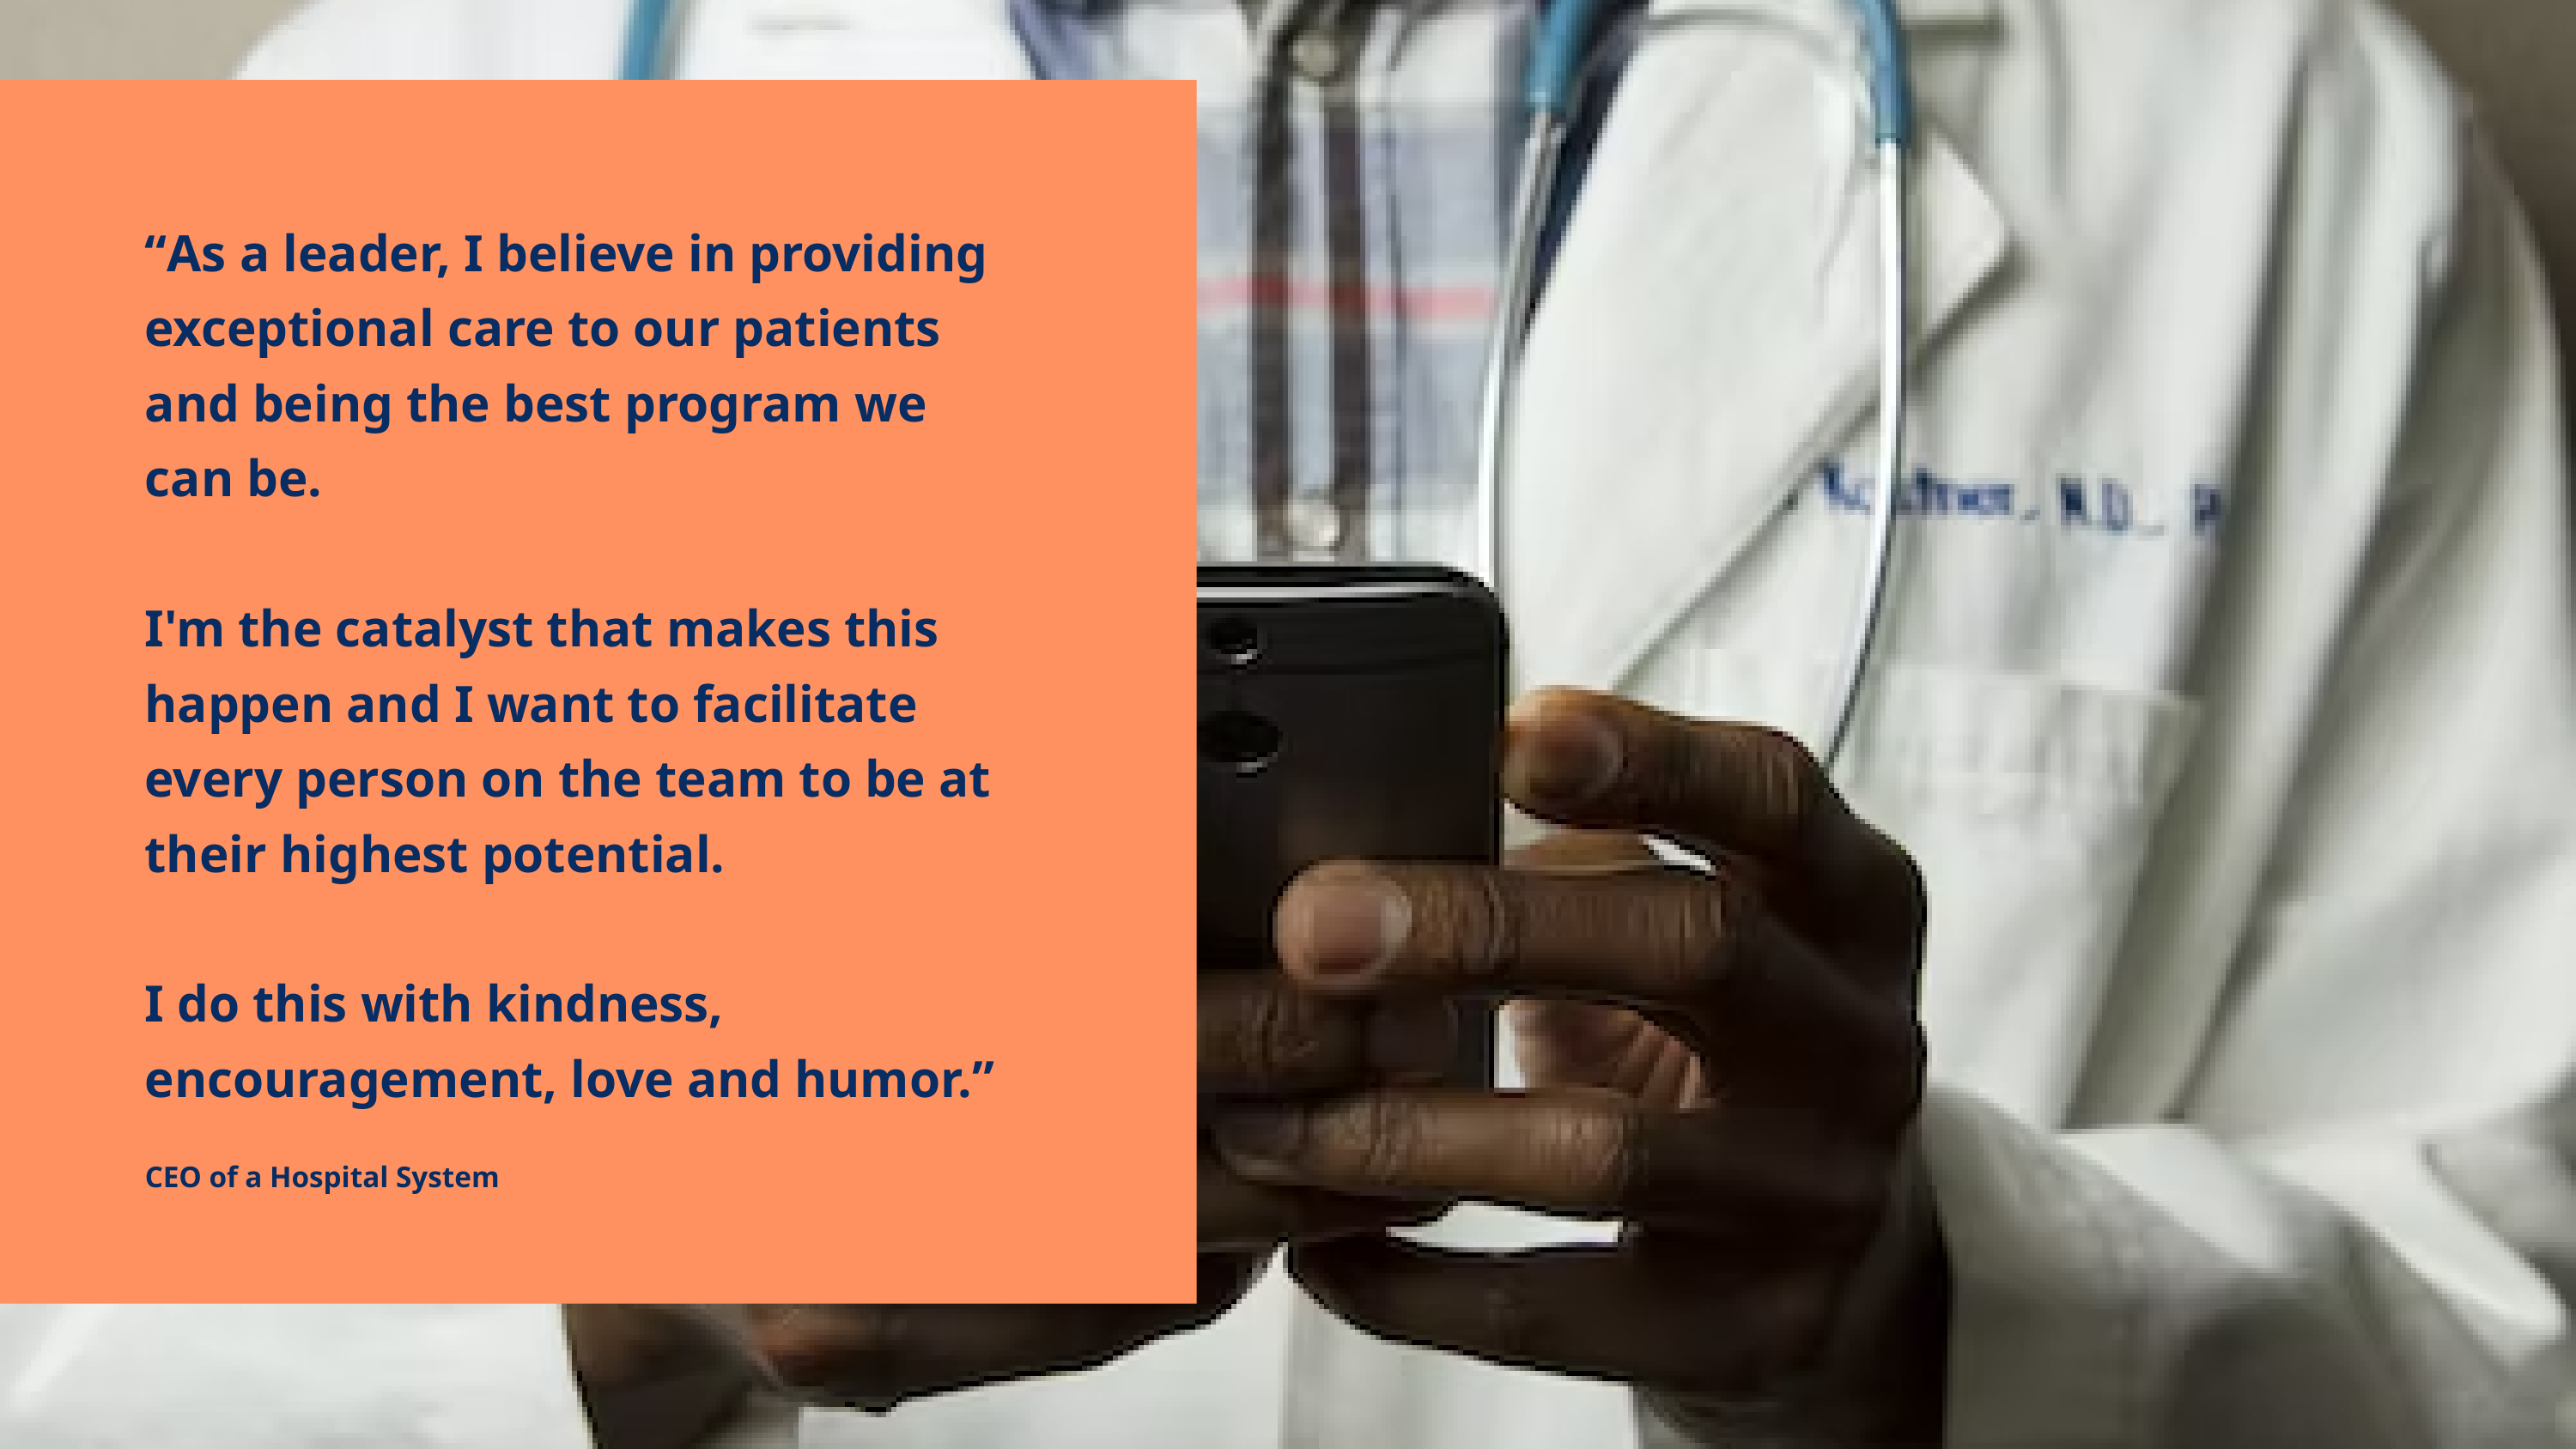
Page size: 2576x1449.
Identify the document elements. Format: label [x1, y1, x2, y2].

text_box [0, 0, 2576, 1449]
text_box [0, 79, 1197, 1304]
